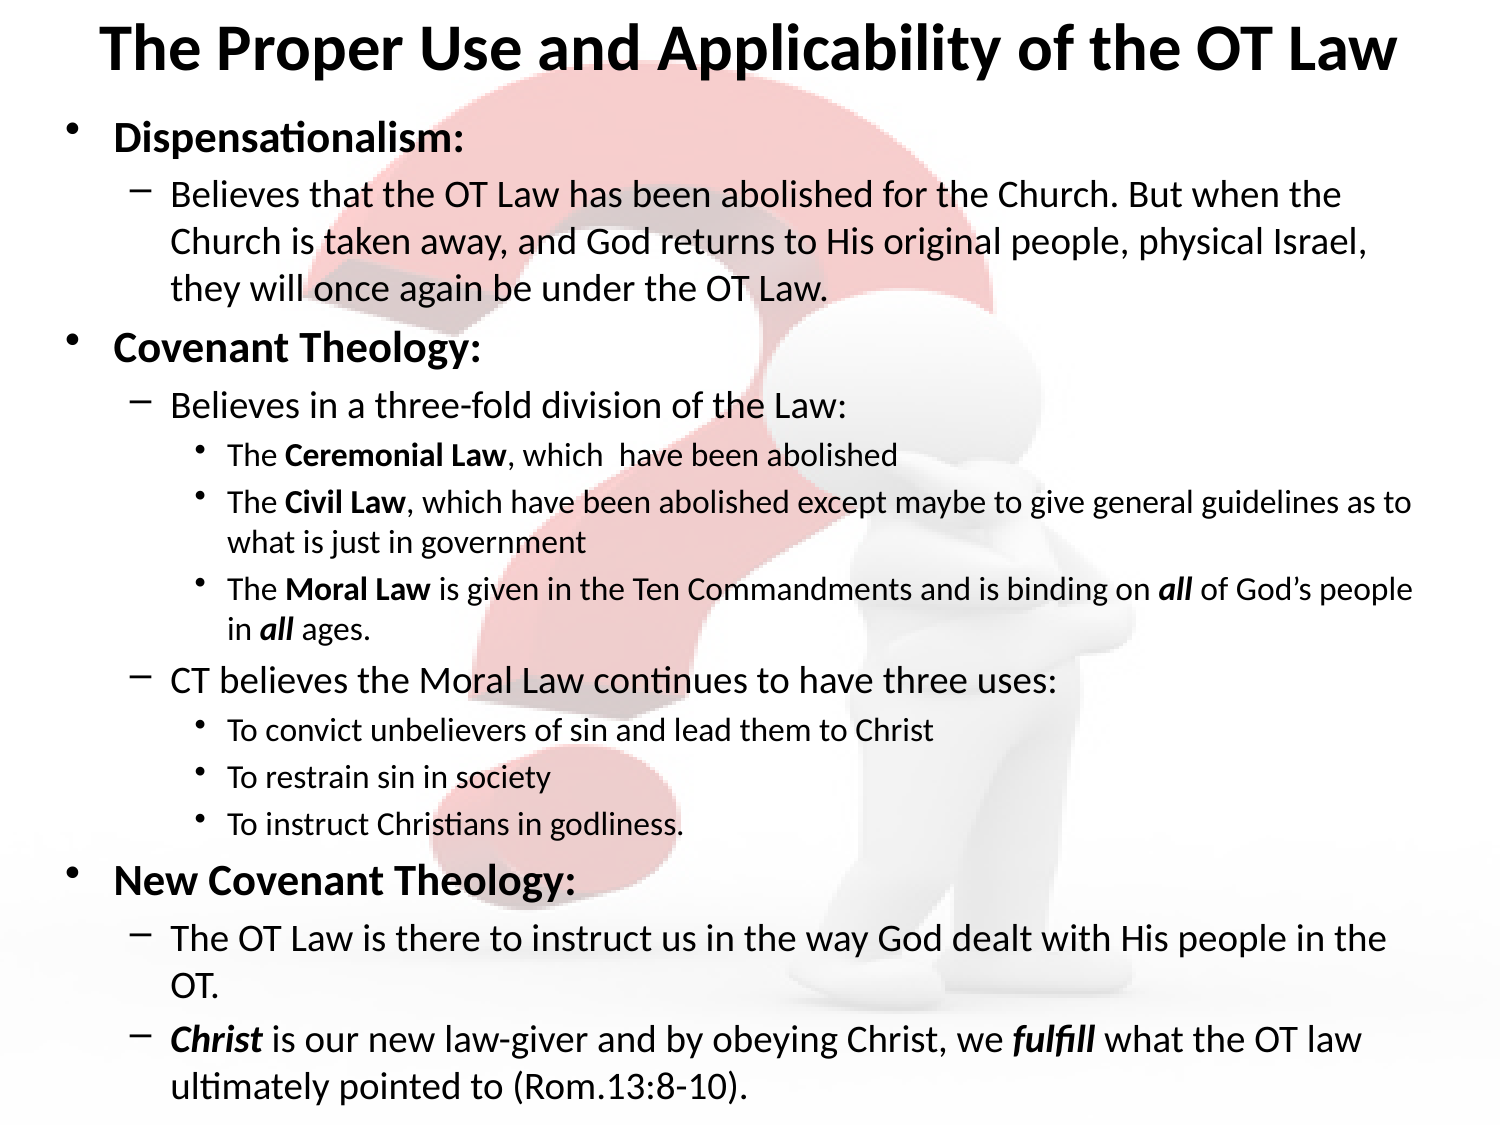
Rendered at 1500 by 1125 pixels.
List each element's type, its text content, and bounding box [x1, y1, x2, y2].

list Dispensationalism: Believes that the OT Law has been abolished for the Church. But when the Church is taken away, and God returns to His original people, physical Israel, they will once again be under the OT Law. Covenant Theology: Believes in a three-fold division of the Law: The Ceremonial Law, which have been abolished The Civil Law, which have been abolished except maybe to give general guidelines as to what is just in government The Moral Law is given in the Ten Commandments and is binding on all of God’s people in all ages. CT believes the Moral Law continues to have three uses: To convict unbelievers of sin and lead them to Christ To restrain sin in society To instruct Christians in godliness. New Covenant Theology: The OT Law is there to instruct us in the way God dealt with His people in the OT. Christ is our new law-giver and by obeying Christ, we fulfill what the OT law ultimately pointed to (Rom.13:8-10). [49, 99, 1451, 1125]
title The Proper Use and Applicability of the OT Law [0, 0, 1500, 88]
